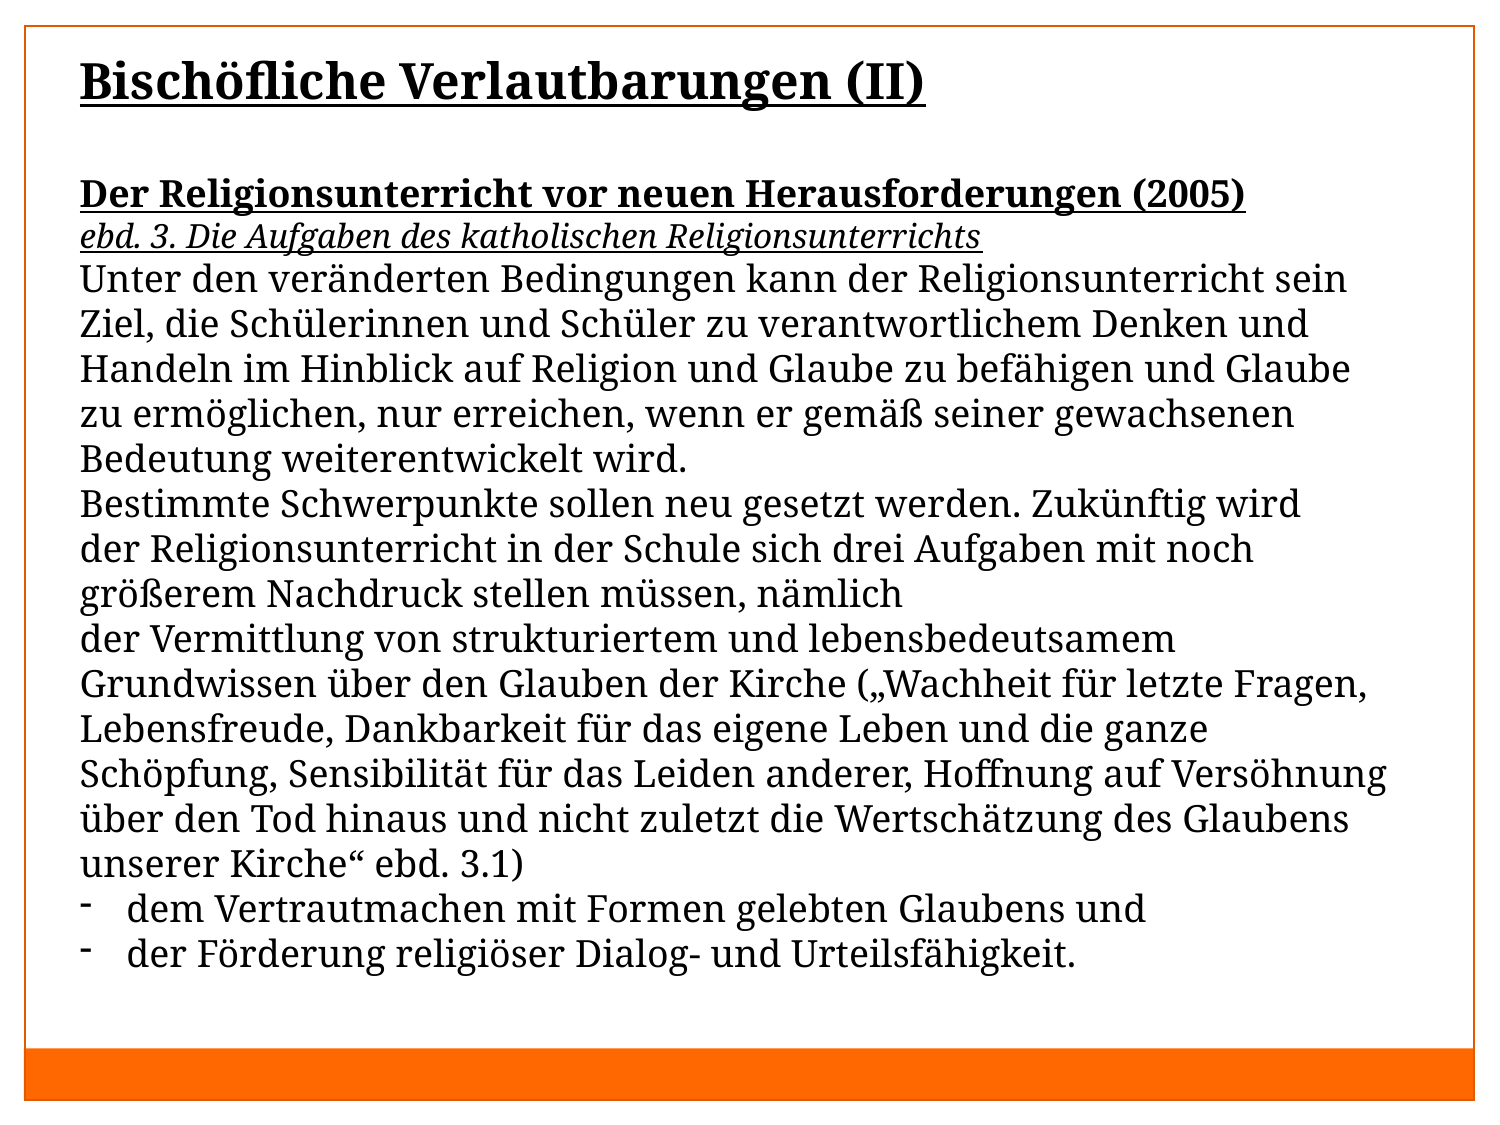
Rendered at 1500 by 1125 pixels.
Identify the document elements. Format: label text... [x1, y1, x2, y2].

text_box Bischöfliche Verlautbarungen (II) Der Religionsunterricht vor neuen Herausforderungen (2005) ebd. 3. Die Aufgaben des katholischen Religionsunterrichts Unter den veränderten Bedingungen kann der Religionsunterricht sein Ziel, die Schülerinnen und Schüler zu verantwortlichem Denken und Handeln im Hinblick auf Religion und Glaube zu befähigen und Glaube zu ermöglichen, nur erreichen, wenn er gemäß seiner gewachsenen Bedeutung weiterentwickelt wird. Bestimmte Schwerpunkte sollen neu gesetzt werden. Zukünftig wird der Religionsunterricht in der Schule sich drei Aufgaben mit noch größerem Nachdruck stellen müssen, nämlich der Vermittlung von strukturiertem und lebensbedeutsamem Grundwissen über den Glauben der Kirche („Wachheit für letzte Fragen, Lebensfreude, Dankbarkeit für das eigene Leben und die ganze Schöpfung, Sensibilität für das Leiden anderer, Hoffnung auf Versöhnung über den Tod hinaus und nicht zuletzt die Wertschätzung des Glaubens unserer Kirche“ ebd. 3.1) dem Vertrautmachen mit Formen gelebten Glaubens und der Förderung religiöser Dialog- und Urteilsfähigkeit. [64, 42, 1412, 983]
